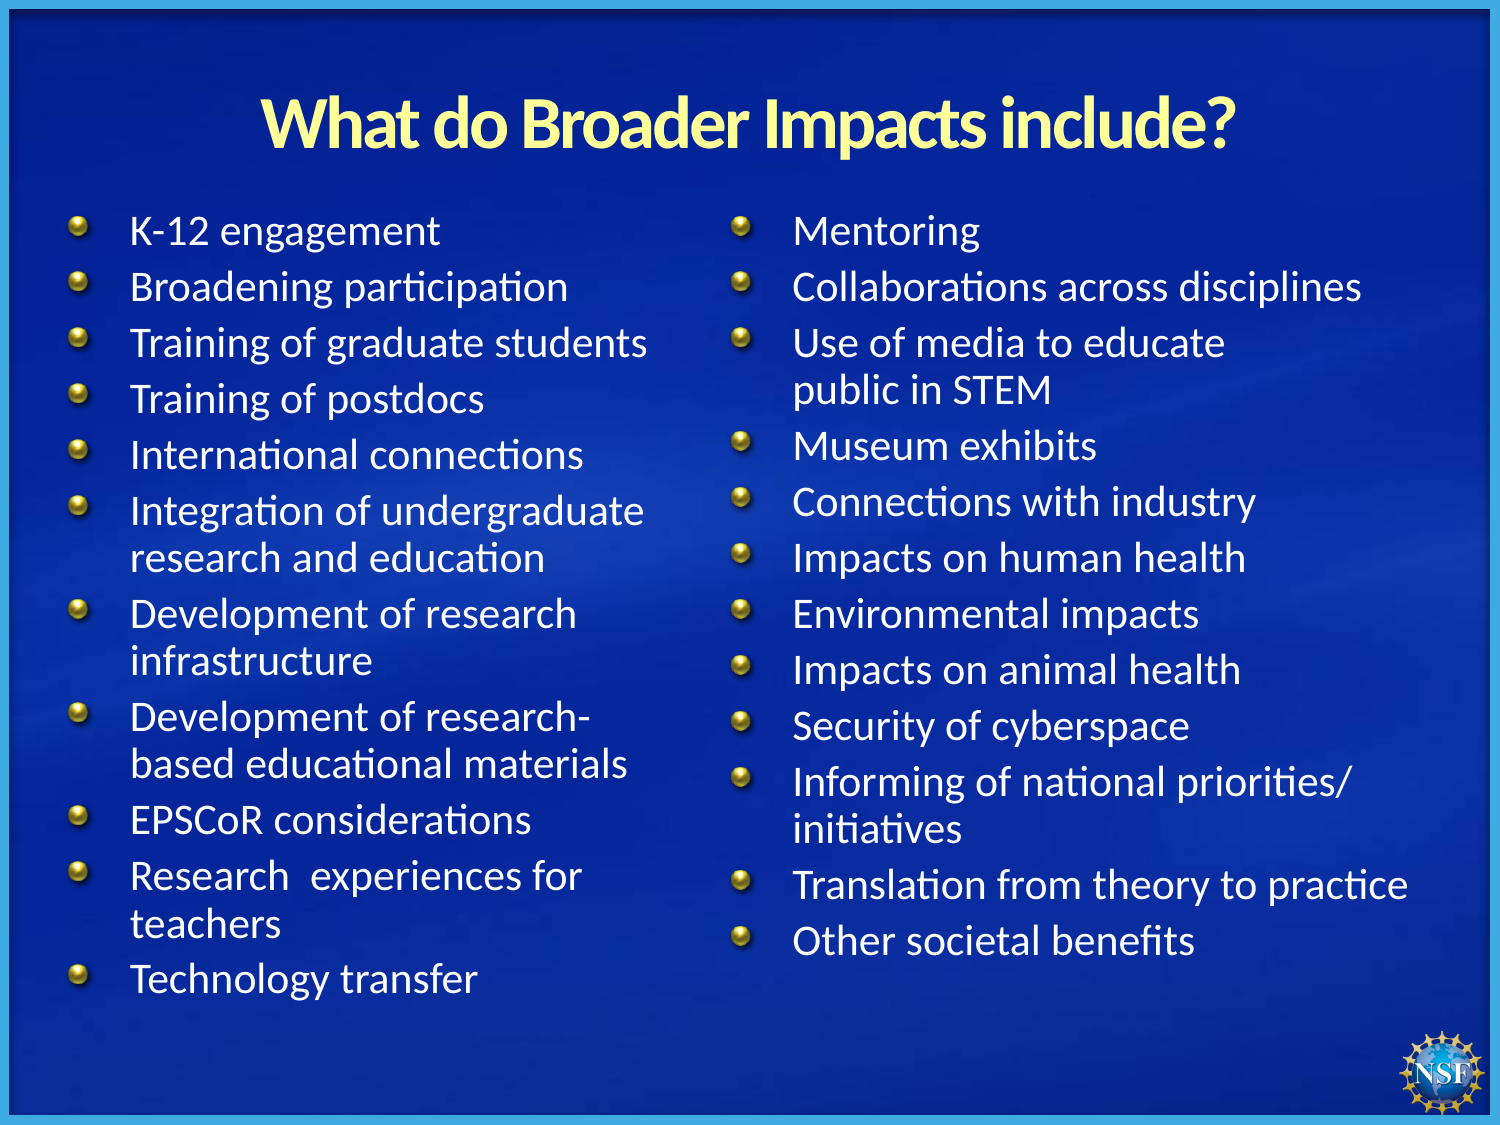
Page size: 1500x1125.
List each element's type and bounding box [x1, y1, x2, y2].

picture [1397, 1028, 1486, 1118]
text_box [0, 0, 1500, 1125]
